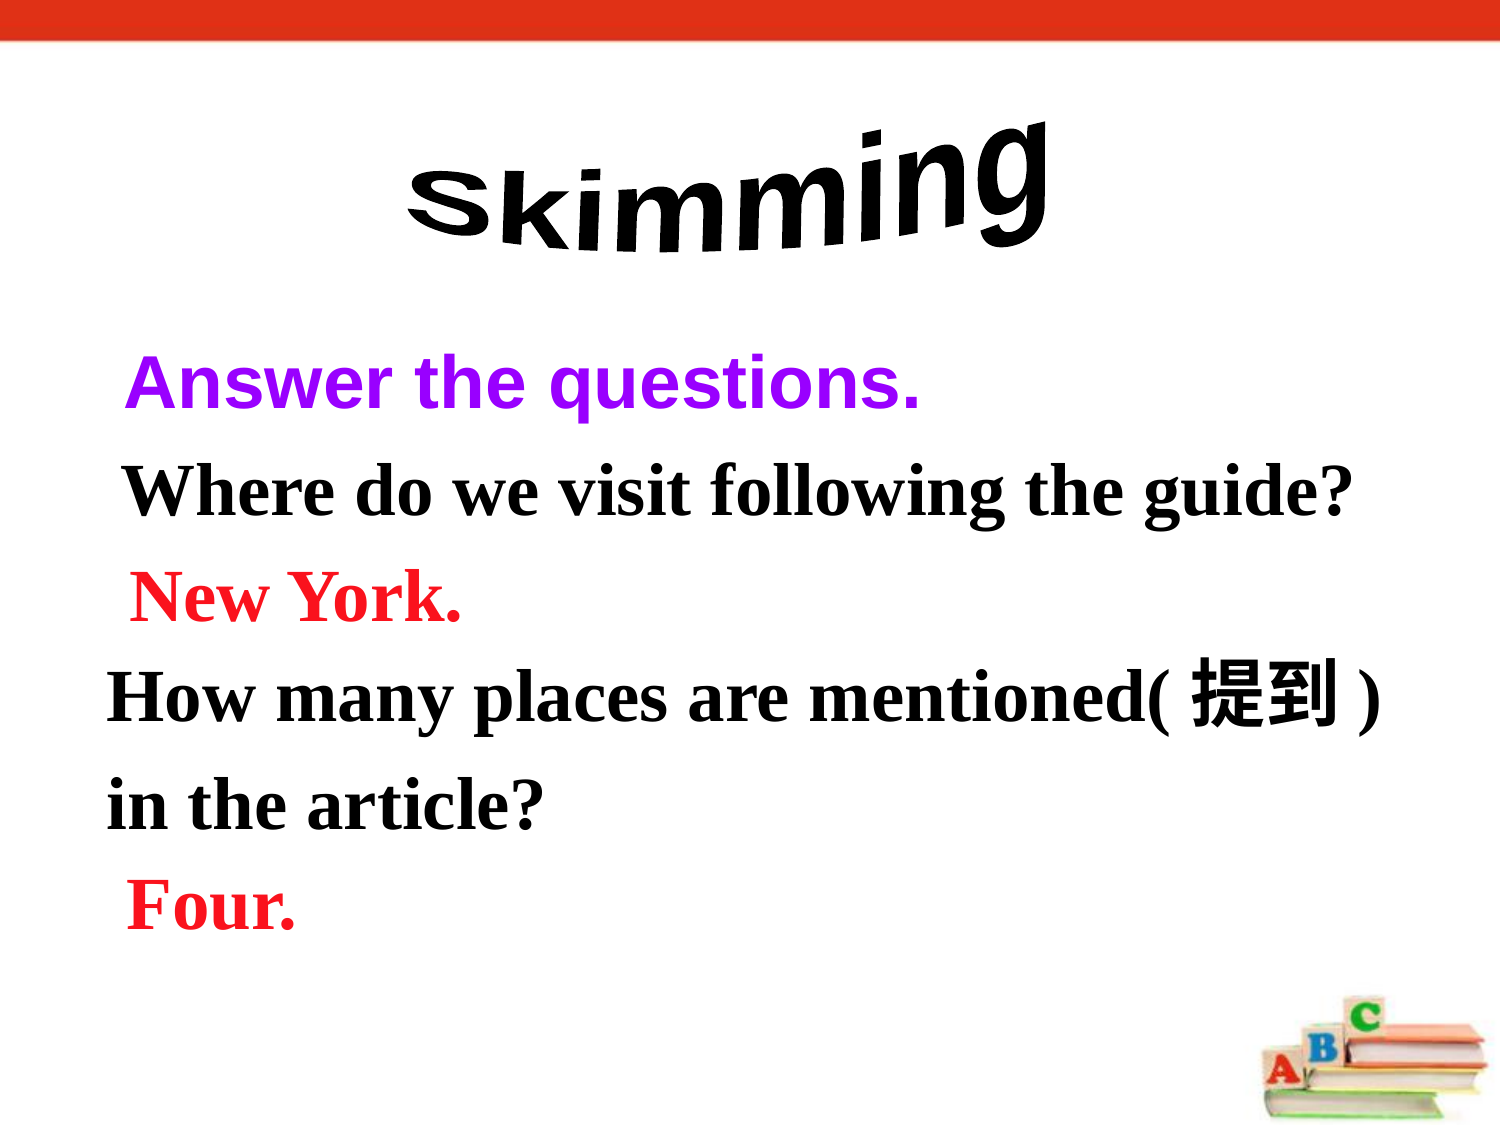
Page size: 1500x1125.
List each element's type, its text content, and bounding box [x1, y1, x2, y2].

text_box Where do we visit following the guide? [105, 433, 1372, 539]
text_box Answer the questions. [108, 326, 959, 431]
text_box Four. [112, 847, 313, 952]
text_box New York. [114, 538, 479, 621]
text_box How many places are mentioned(提到) in the article? [91, 621, 1417, 853]
picture [0, 0, 1500, 1125]
